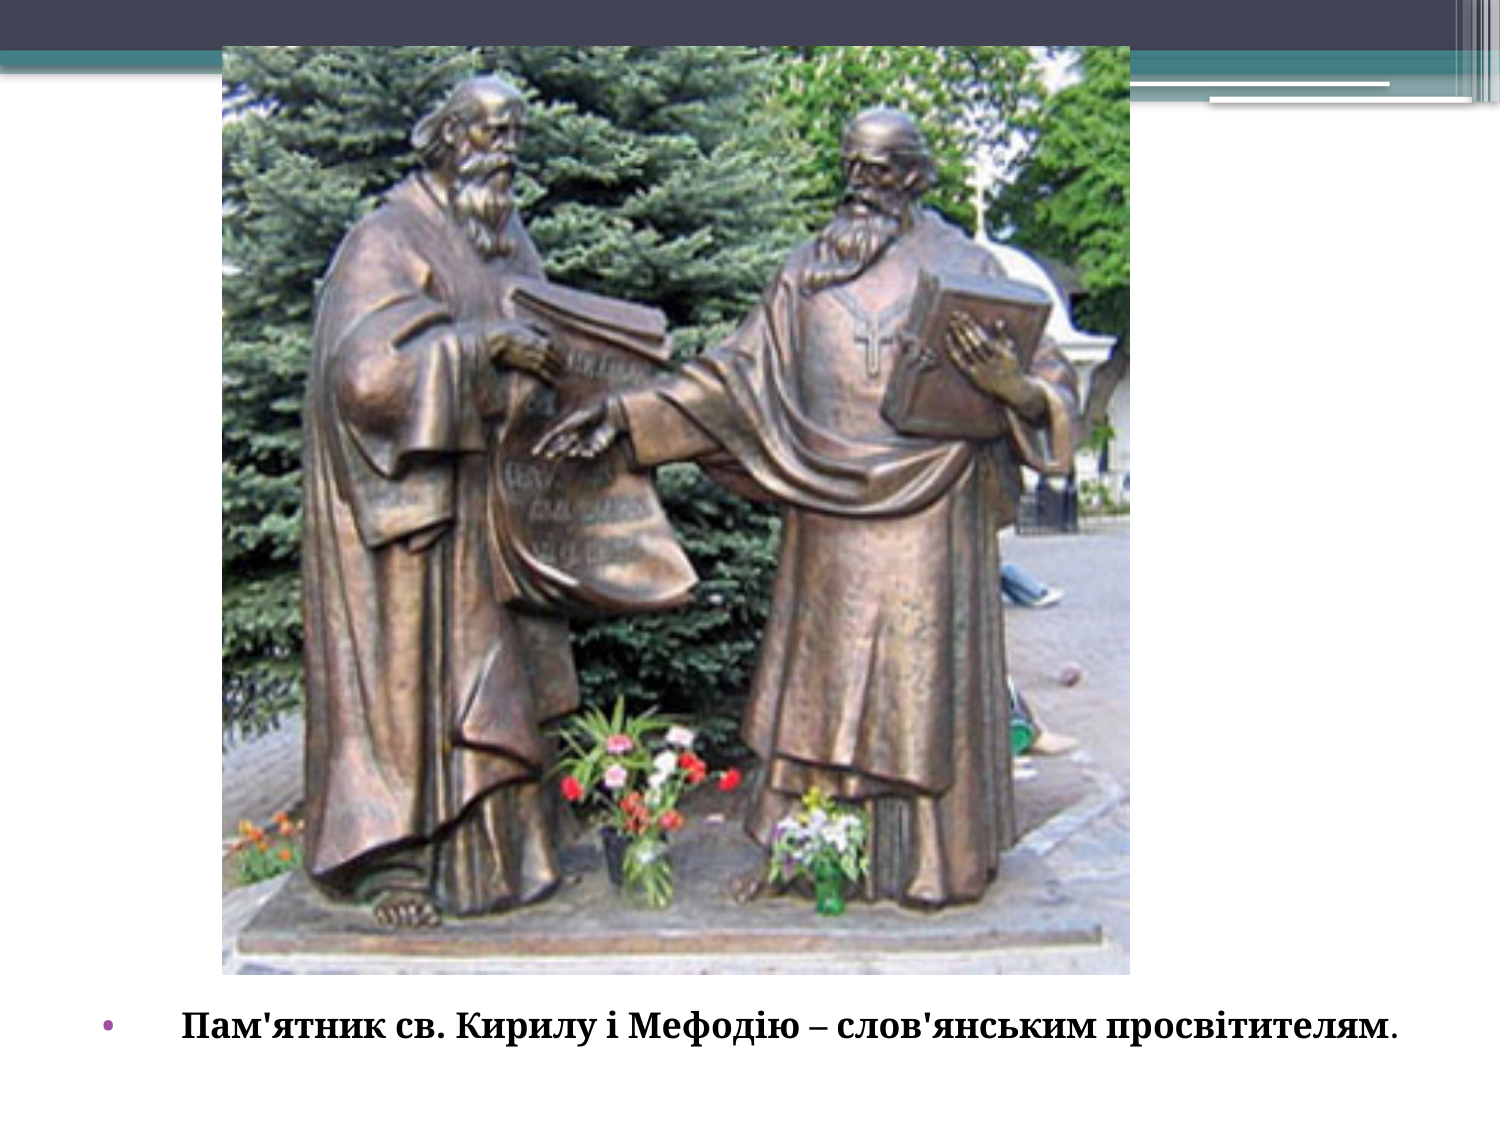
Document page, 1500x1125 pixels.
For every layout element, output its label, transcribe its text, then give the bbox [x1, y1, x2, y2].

list Пам'ятник св. Кирилу і Мефодію – слов'янським просвітителям. [82, 996, 1432, 1064]
picture [222, 46, 1130, 975]
